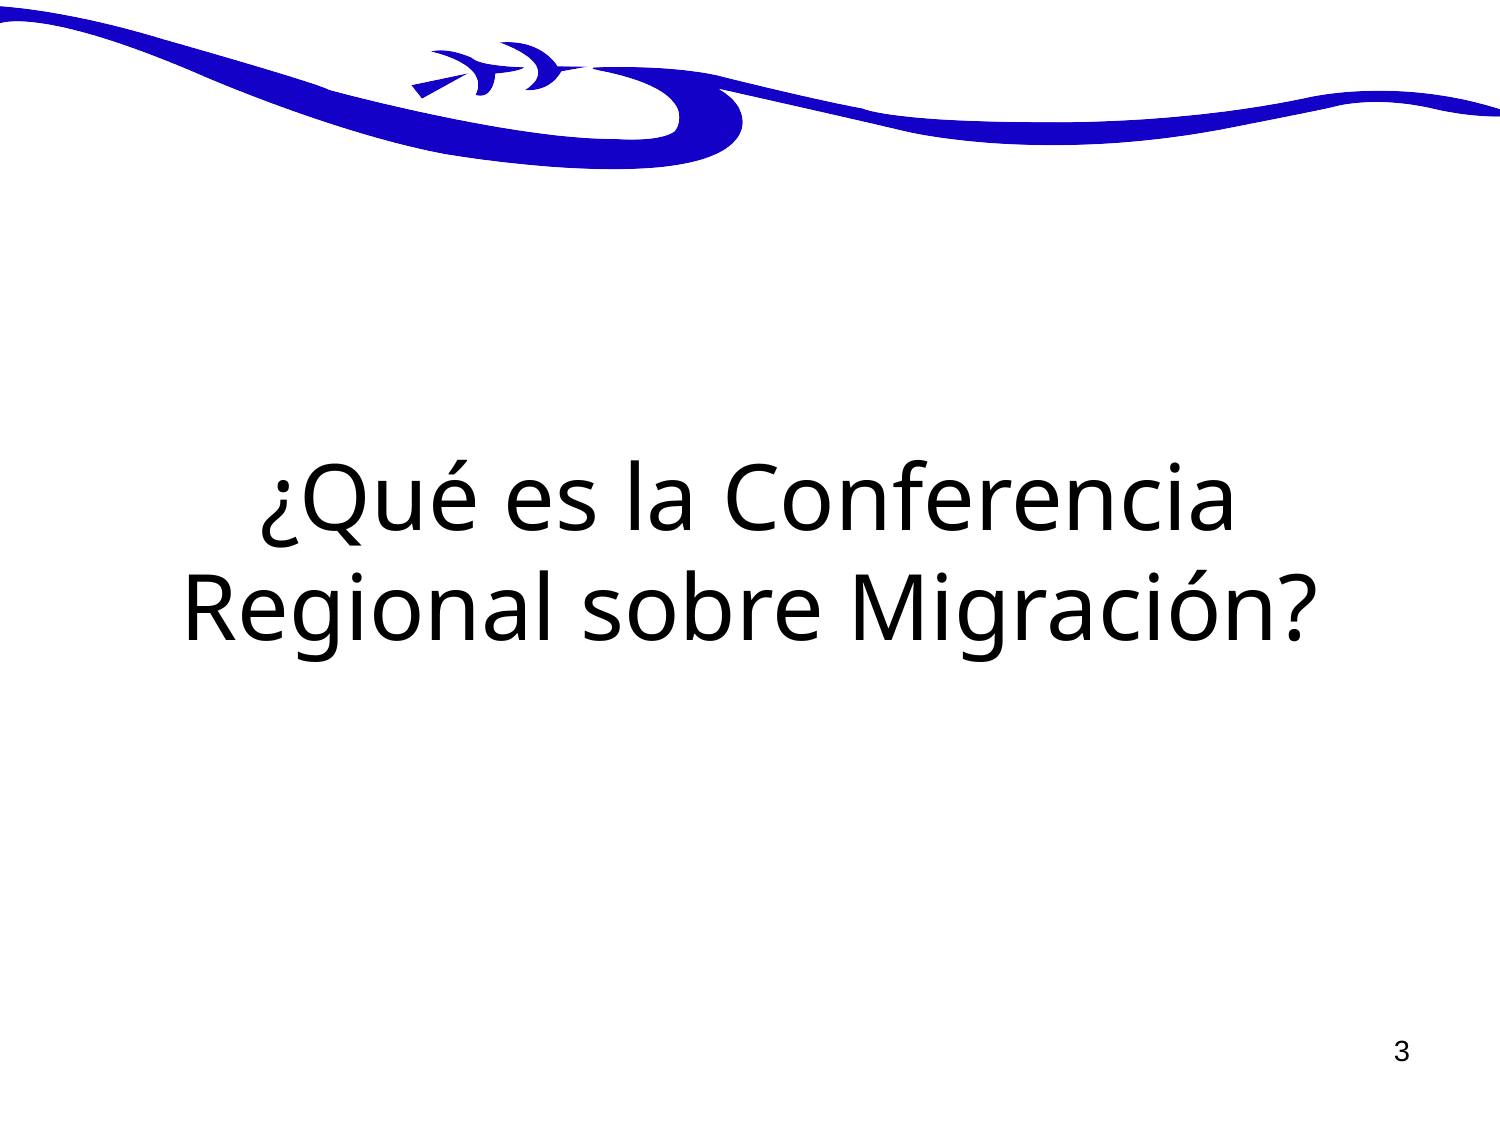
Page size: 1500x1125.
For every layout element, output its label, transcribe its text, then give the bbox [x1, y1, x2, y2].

slide_number 3 [1074, 1024, 1426, 1103]
list ¿Qué es la Conferencia Regional sobre Migración? [74, 185, 1426, 929]
picture [0, 0, 1500, 268]
